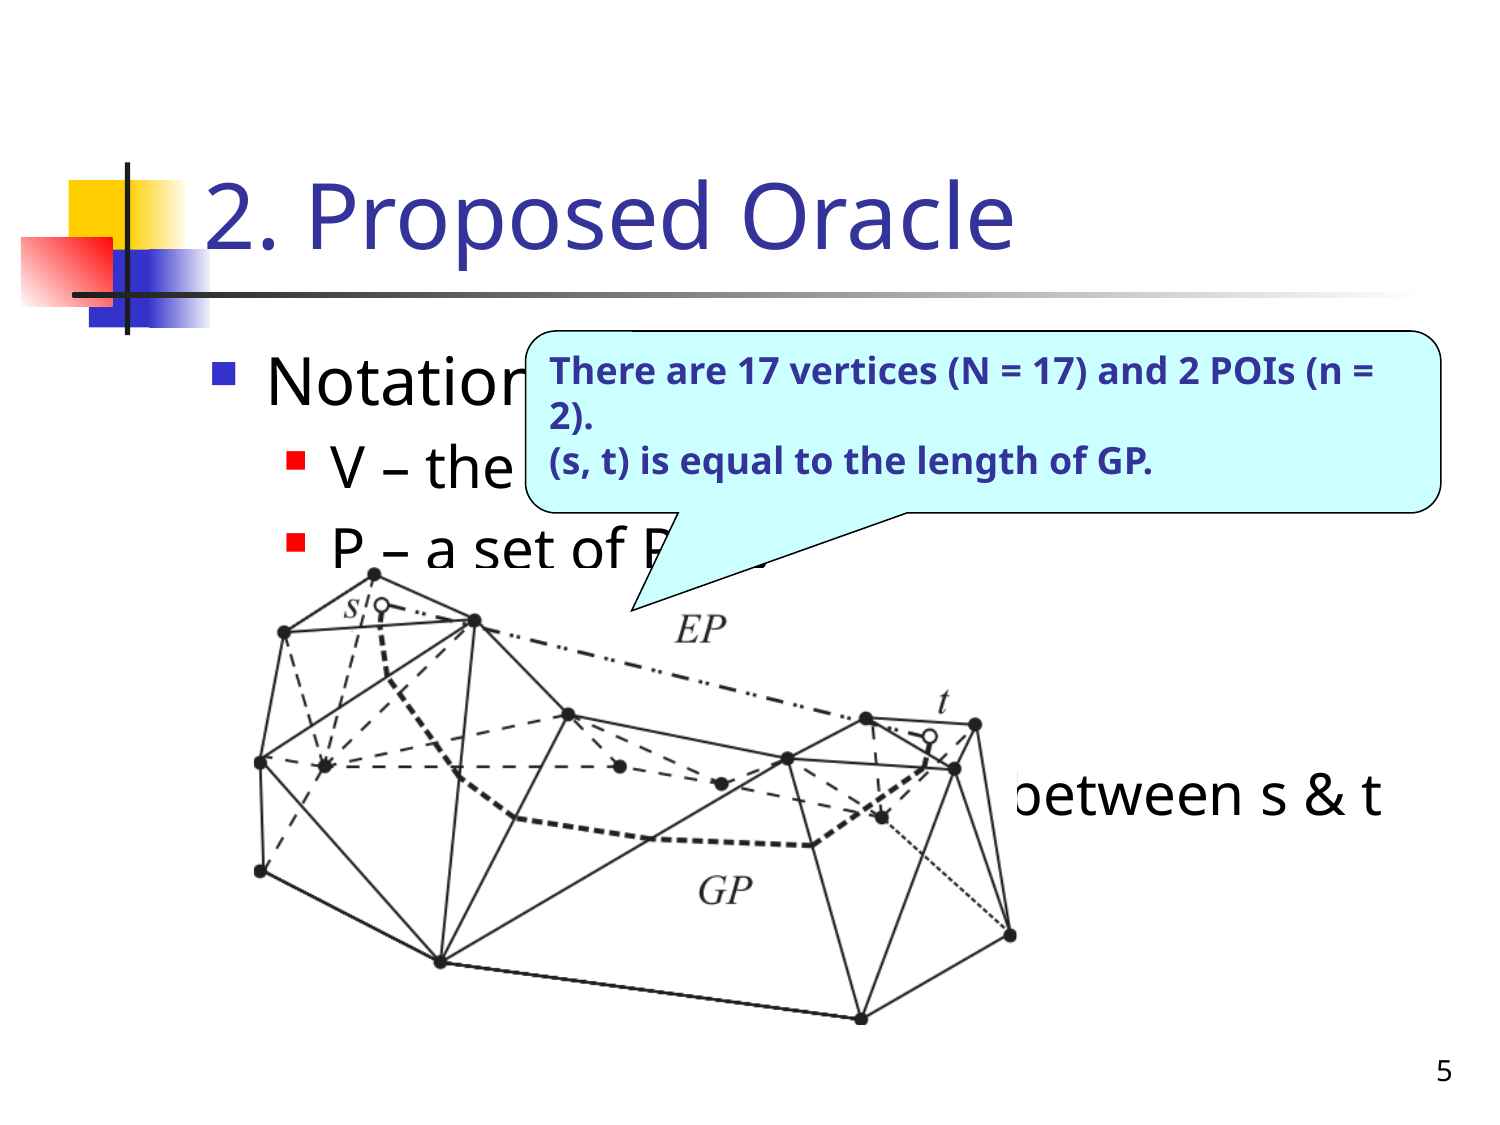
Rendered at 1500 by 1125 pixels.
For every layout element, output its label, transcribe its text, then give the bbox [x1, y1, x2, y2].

slide_number 5 [1155, 1024, 1468, 1100]
picture [253, 567, 1017, 1025]
title 2. Proposed Oracle [188, 35, 1468, 275]
